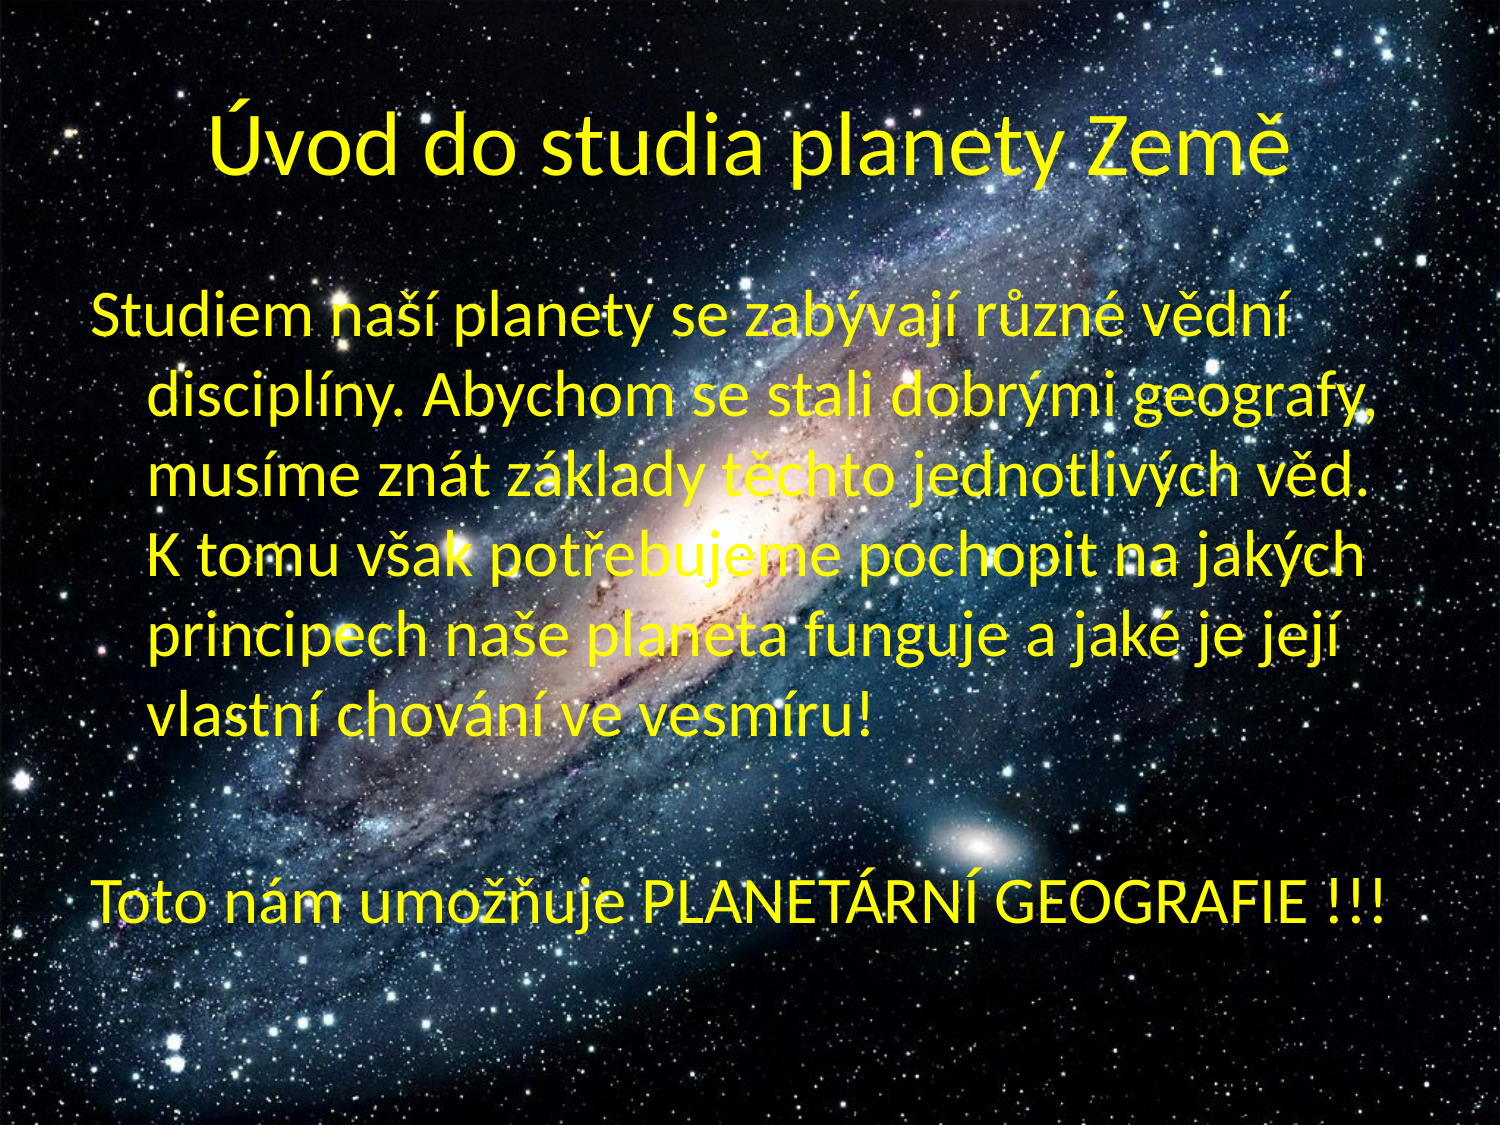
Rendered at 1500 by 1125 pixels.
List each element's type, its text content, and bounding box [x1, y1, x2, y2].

title Úvod do studia planety Země [75, 45, 1425, 233]
picture [0, 0, 1500, 1125]
list Studiem naší planety se zabývají různé vědní disciplíny. Abychom se stali dobrými geografy, musíme znát základy těchto jednotlivých věd. K tomu však potřebujeme pochopit na jakých principech naše planeta funguje a jaké je její vlastní chování ve vesmíru! Toto nám umožňuje PLANETÁRNÍ GEOGRAFIE !!! [75, 262, 1425, 1005]
